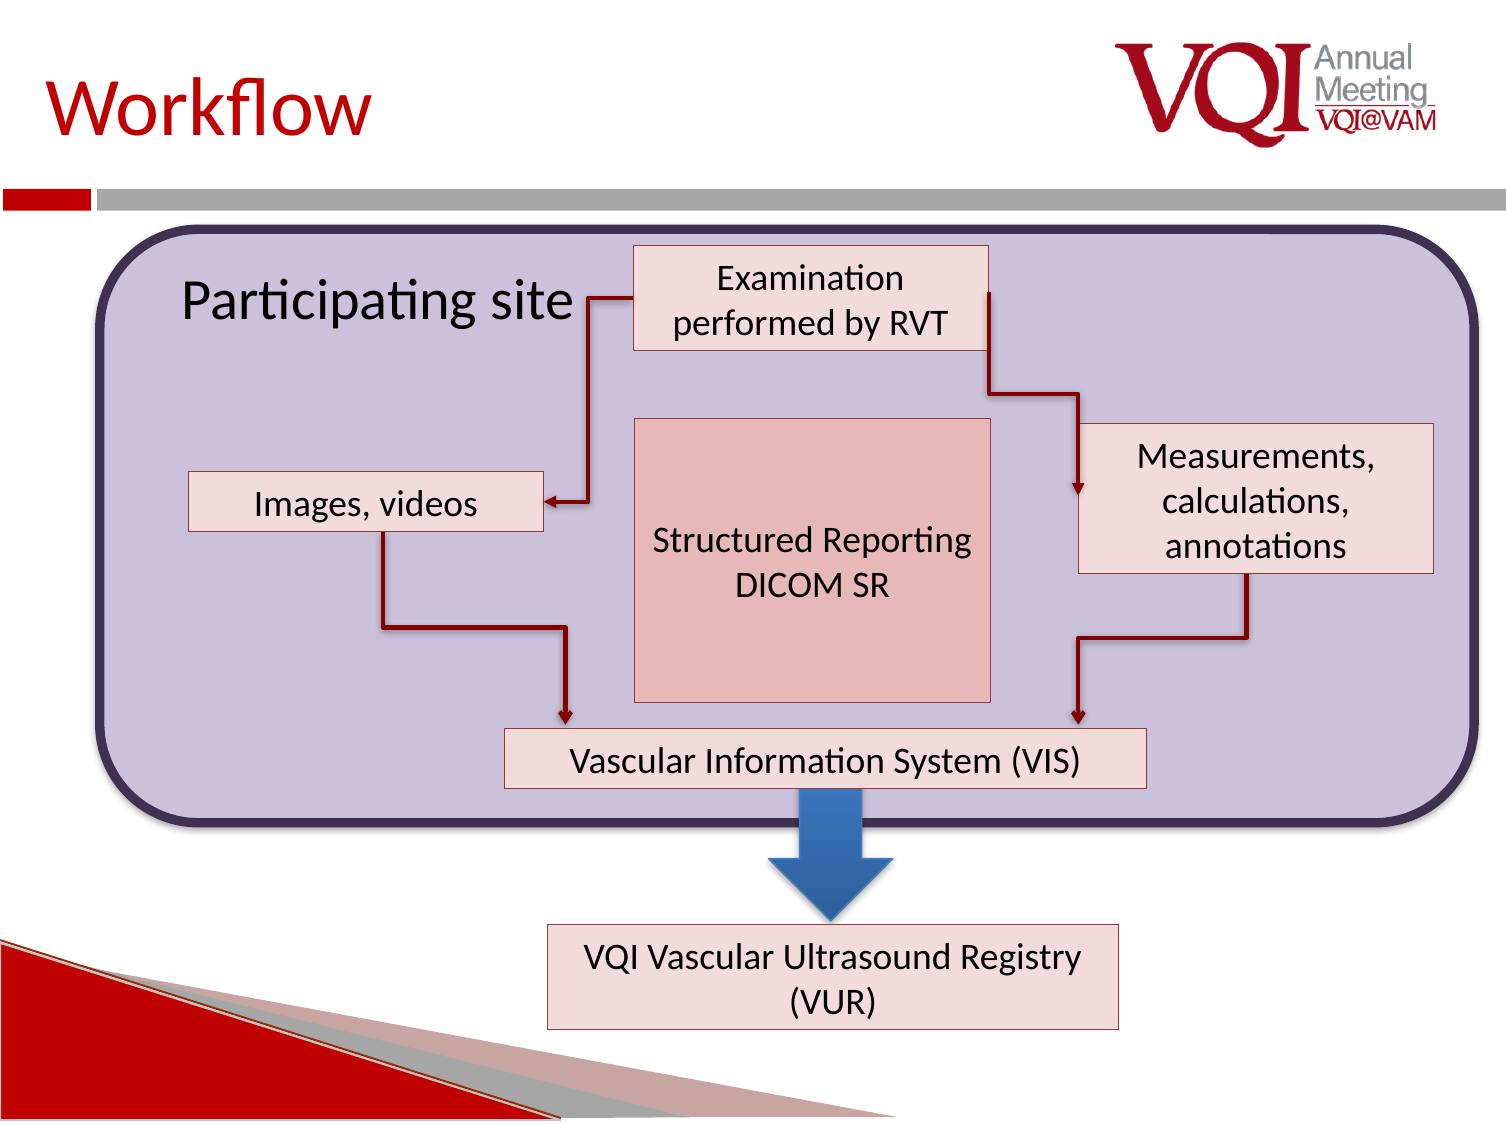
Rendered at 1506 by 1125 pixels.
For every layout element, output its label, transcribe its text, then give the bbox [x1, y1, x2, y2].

text_box Measurements, calculations, annotations [1078, 423, 1434, 574]
text_box Images, videos [188, 471, 544, 532]
text_box [767, 789, 894, 922]
text_box Vascular Information System (VIS) [504, 733, 1147, 789]
text_box Participating site [167, 253, 590, 339]
picture [1096, 28, 1436, 162]
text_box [988, 291, 1079, 496]
text_box Examination performed by RVT [633, 245, 989, 351]
text_box VQI Vascular Ultrasound Registry (VUR) [547, 924, 1119, 1030]
text_box Structured Reporting DICOM SR [634, 418, 991, 528]
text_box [543, 298, 634, 503]
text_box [383, 530, 1247, 725]
title Workflow [0, 29, 1105, 175]
text_box [98, 228, 1475, 824]
